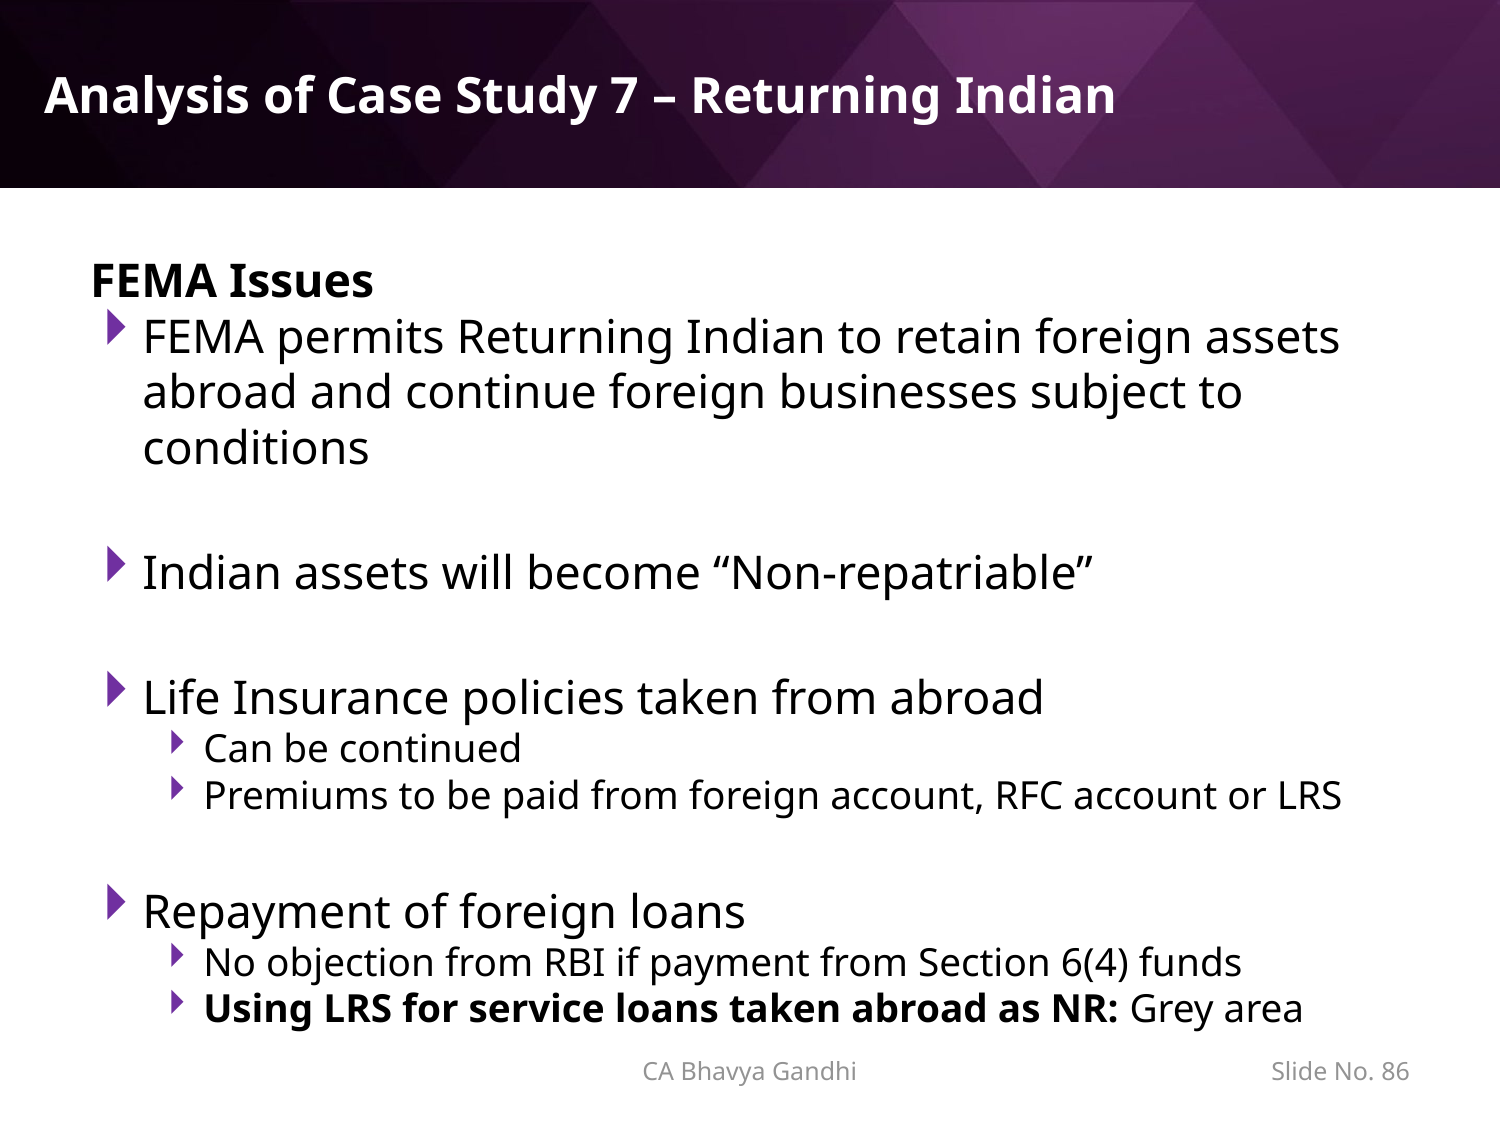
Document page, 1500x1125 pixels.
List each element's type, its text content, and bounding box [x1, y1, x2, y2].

slide_number Slide No. 85 [1074, 1042, 1425, 1103]
list FEMA Issues FEMA permits Returning Indian to retain foreign assets abroad and continue foreign businesses subject to conditions Indian assets will become “Non-repatriable” Life Insurance policies taken from abroad Can be continued Premiums to be paid from foreign account, RFC account or LRS Repayment of foreign loans No objection from RBI if payment from Section 6(4) funds Using LRS for service loans taken abroad as NR: Grey area [75, 243, 1425, 1043]
footer CA Bhavya Gandhi [512, 1042, 988, 1103]
title Analysis of Case Study 7 – Returning Indian [0, 0, 1500, 188]
